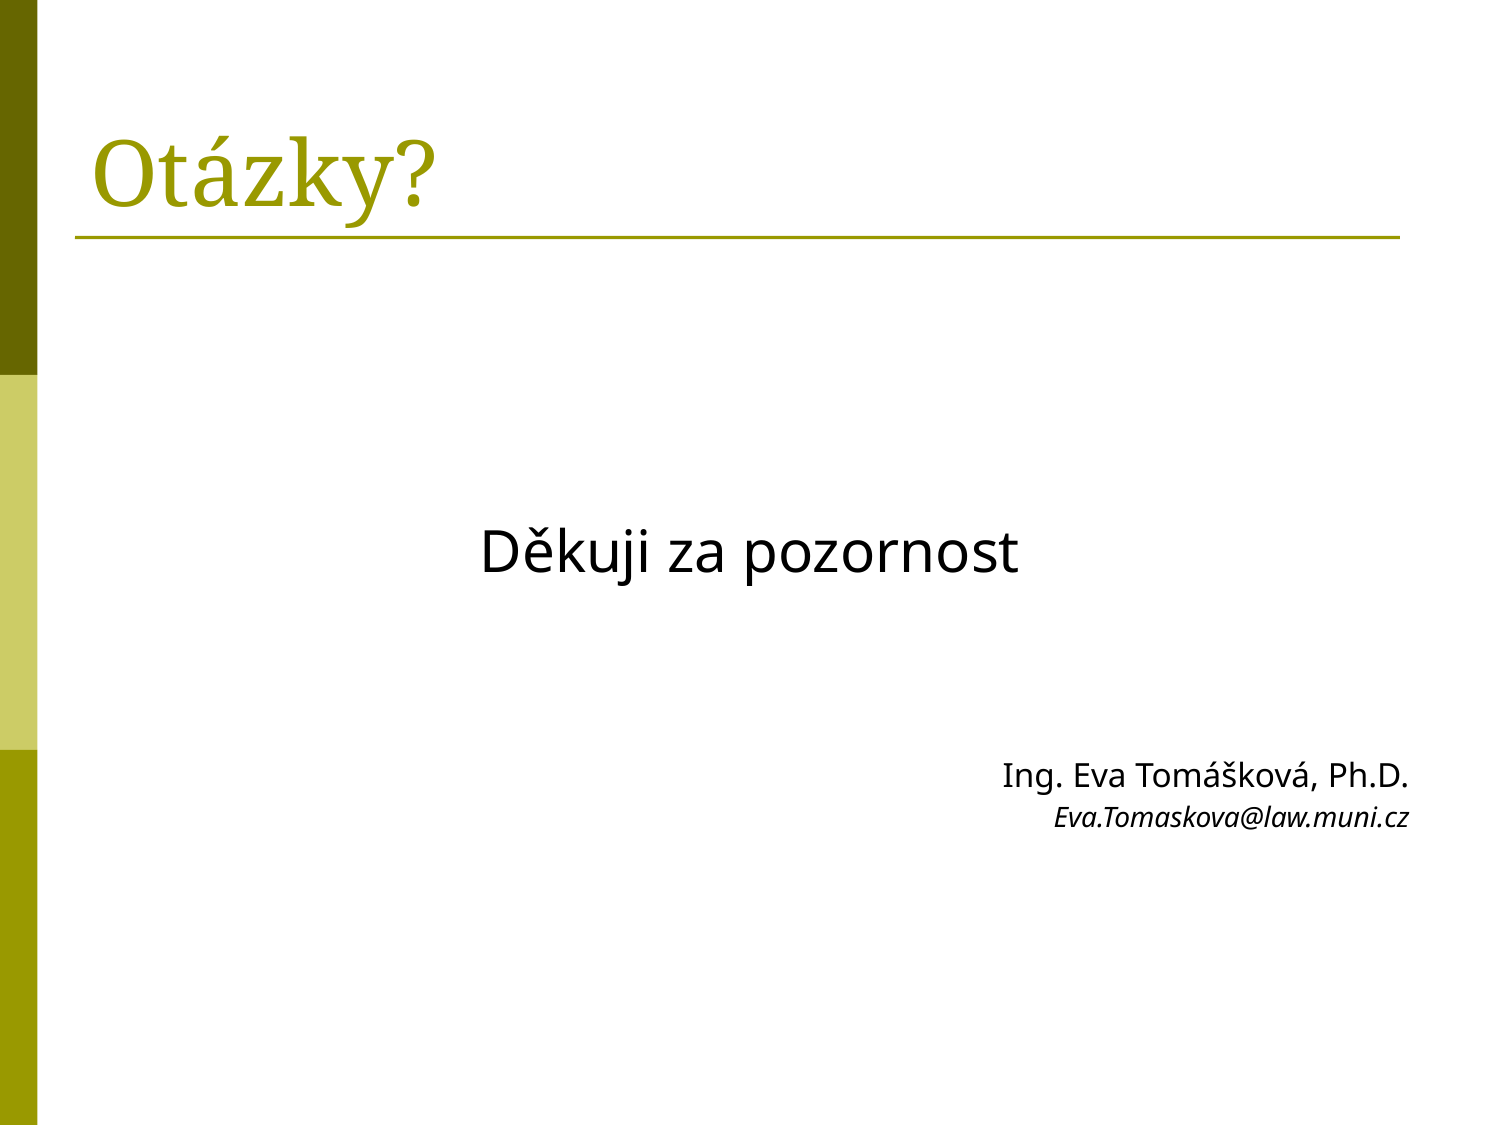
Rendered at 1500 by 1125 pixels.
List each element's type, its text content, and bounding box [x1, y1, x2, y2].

list Děkuji za pozornost Ing. Eva Tomášková, Ph.D. Eva.Tomaskova@law.muni.cz [74, 262, 1426, 1006]
title Otázky? [74, 45, 1426, 233]
